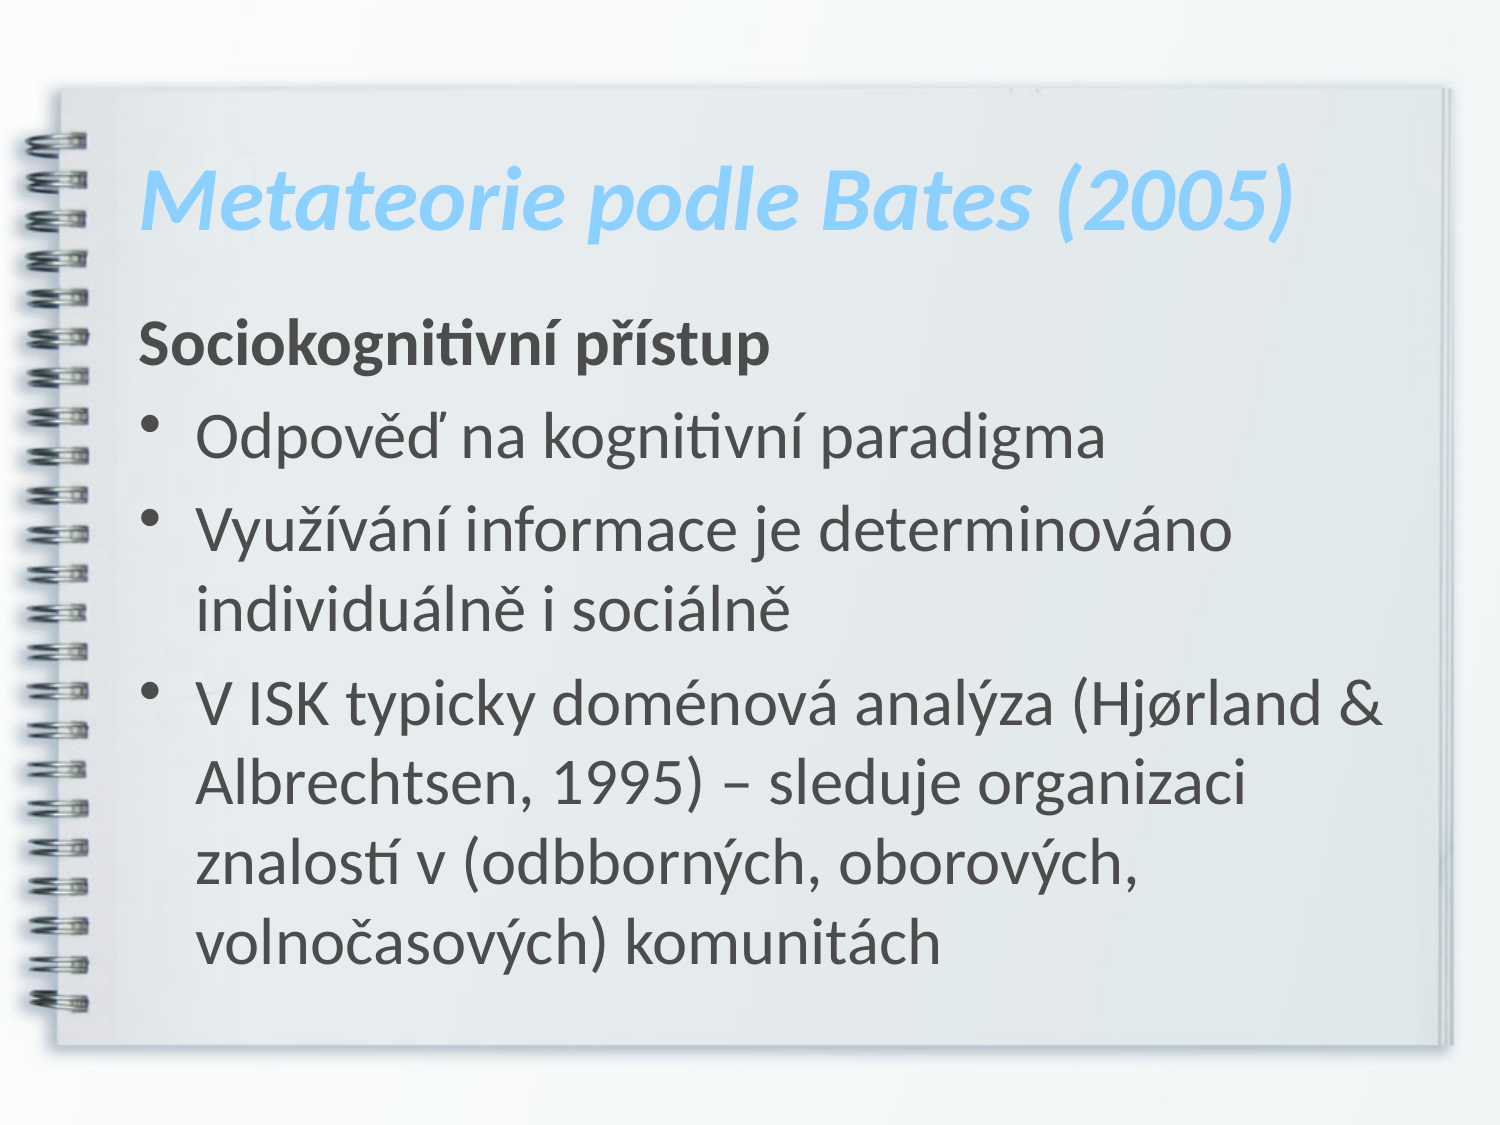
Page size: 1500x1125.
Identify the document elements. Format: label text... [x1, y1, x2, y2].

title Metateorie podle Bates (2005) [123, 95, 1426, 290]
picture [0, 0, 1500, 1125]
list Sociokognitivní přístup Odpověď na kognitivní paradigma Využívání informace je determinováno individuálně i sociálně V ISK typicky doménová analýza (Hjørland & Albrechtsen, 1995) – sleduje organizaci znalostí v (odbborných, oborových, volnočasových) komunitách [123, 290, 1426, 1018]
